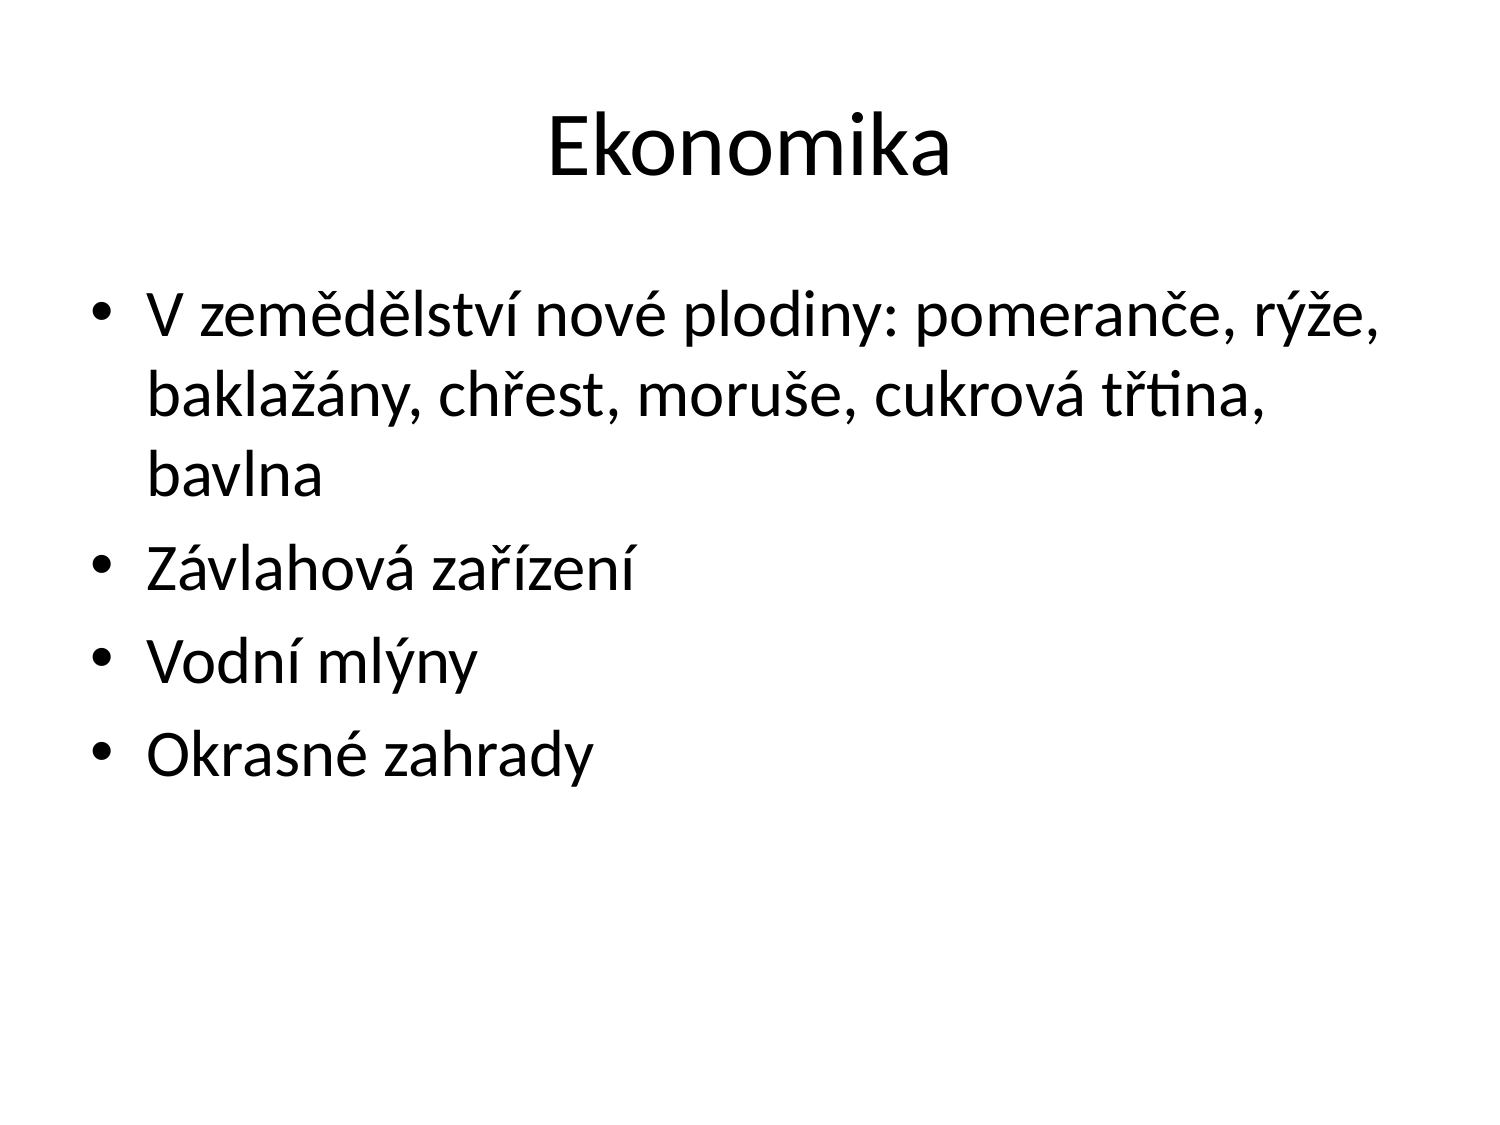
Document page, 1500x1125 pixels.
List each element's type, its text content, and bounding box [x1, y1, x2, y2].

title Ekonomika [75, 45, 1425, 233]
list V zemědělství nové plodiny: pomeranče, rýže, baklažány, chřest, moruše, cukrová třtina, bavlna Závlahová zařízení Vodní mlýny Okrasné zahrady [75, 262, 1425, 1005]
